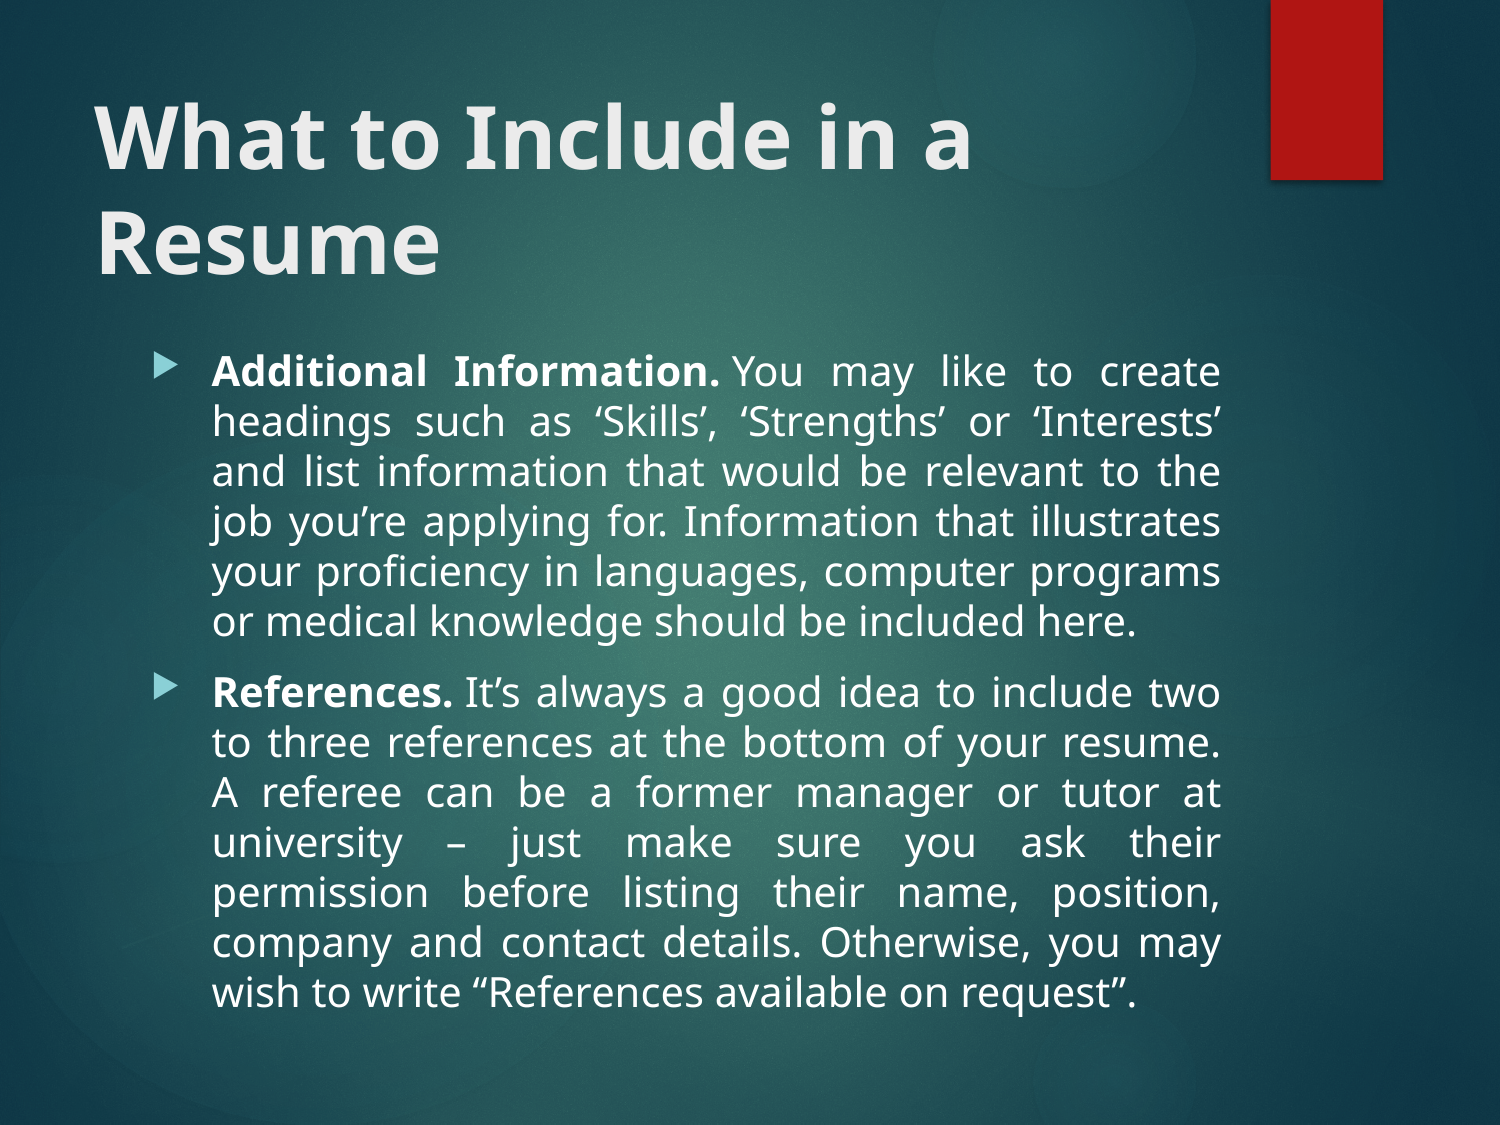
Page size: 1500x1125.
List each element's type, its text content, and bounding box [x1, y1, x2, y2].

title What to Include in a Resume [79, 74, 1237, 304]
list Additional Information. You may like to create headings such as ‘Skills’, ‘Strengths’ or ‘Interests’ and list information that would be relevant to the job you’re applying for. Information that illustrates your proficiency in languages, computer programs or medical knowledge should be included here. References. It’s always a good idea to include two to three references at the bottom of your resume. A referee can be a former manager or tutor at university – just make sure you ask their permission before listing their name, position, company and contact details. Otherwise, you may wish to write “References available on request”. [135, 336, 1237, 1025]
